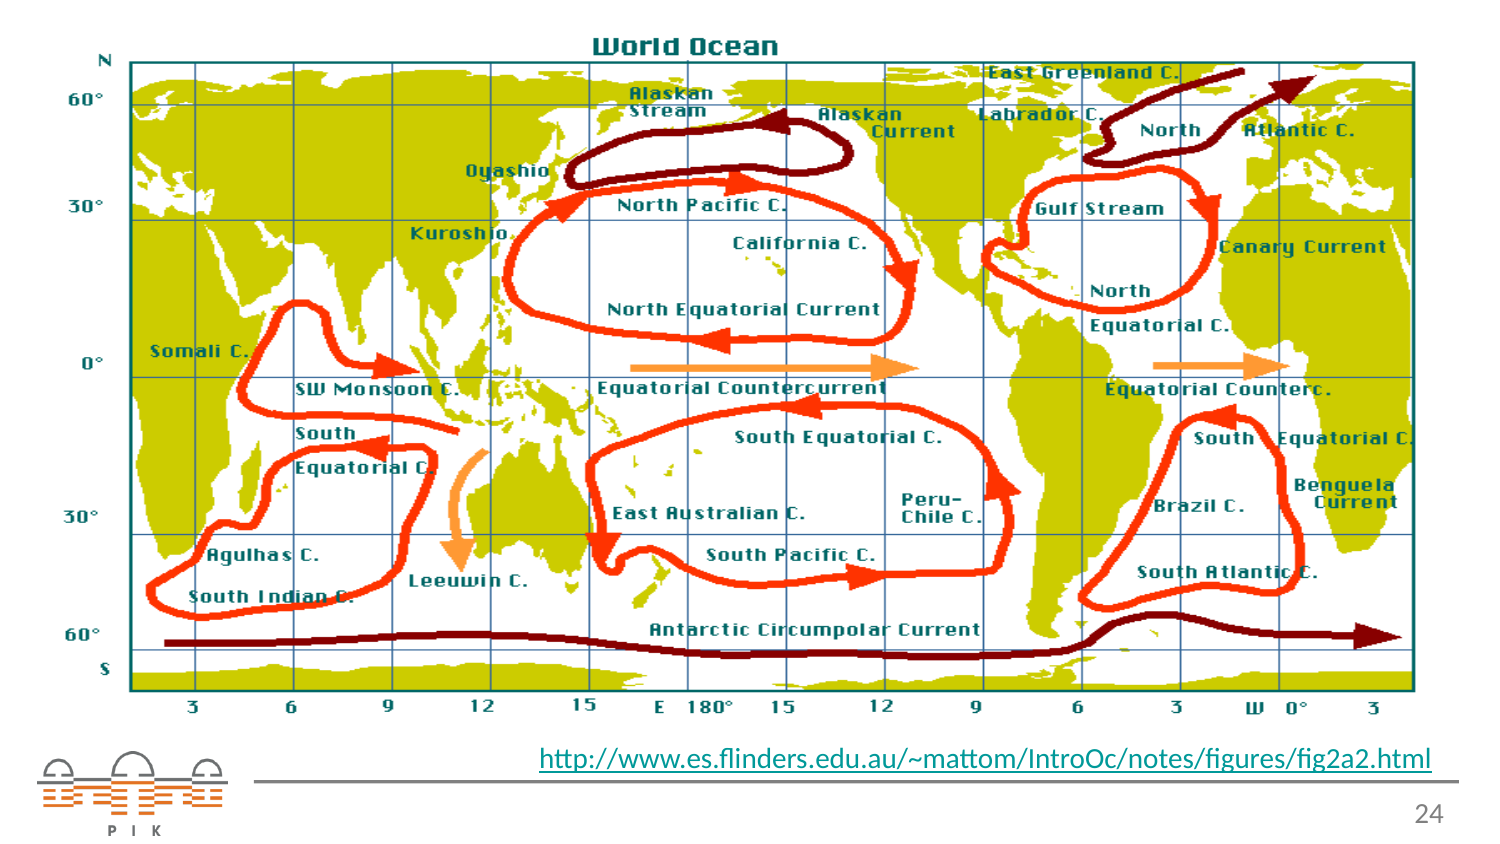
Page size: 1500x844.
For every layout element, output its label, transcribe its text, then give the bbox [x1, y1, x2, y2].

picture [37, 751, 228, 836]
picture [51, 31, 1449, 739]
text_box http://www.es.flinders.edu.au/~mattom/IntroOc/notes/figures/fig2a2.html [275, 746, 1447, 783]
slide_number 24 [1163, 786, 1459, 834]
